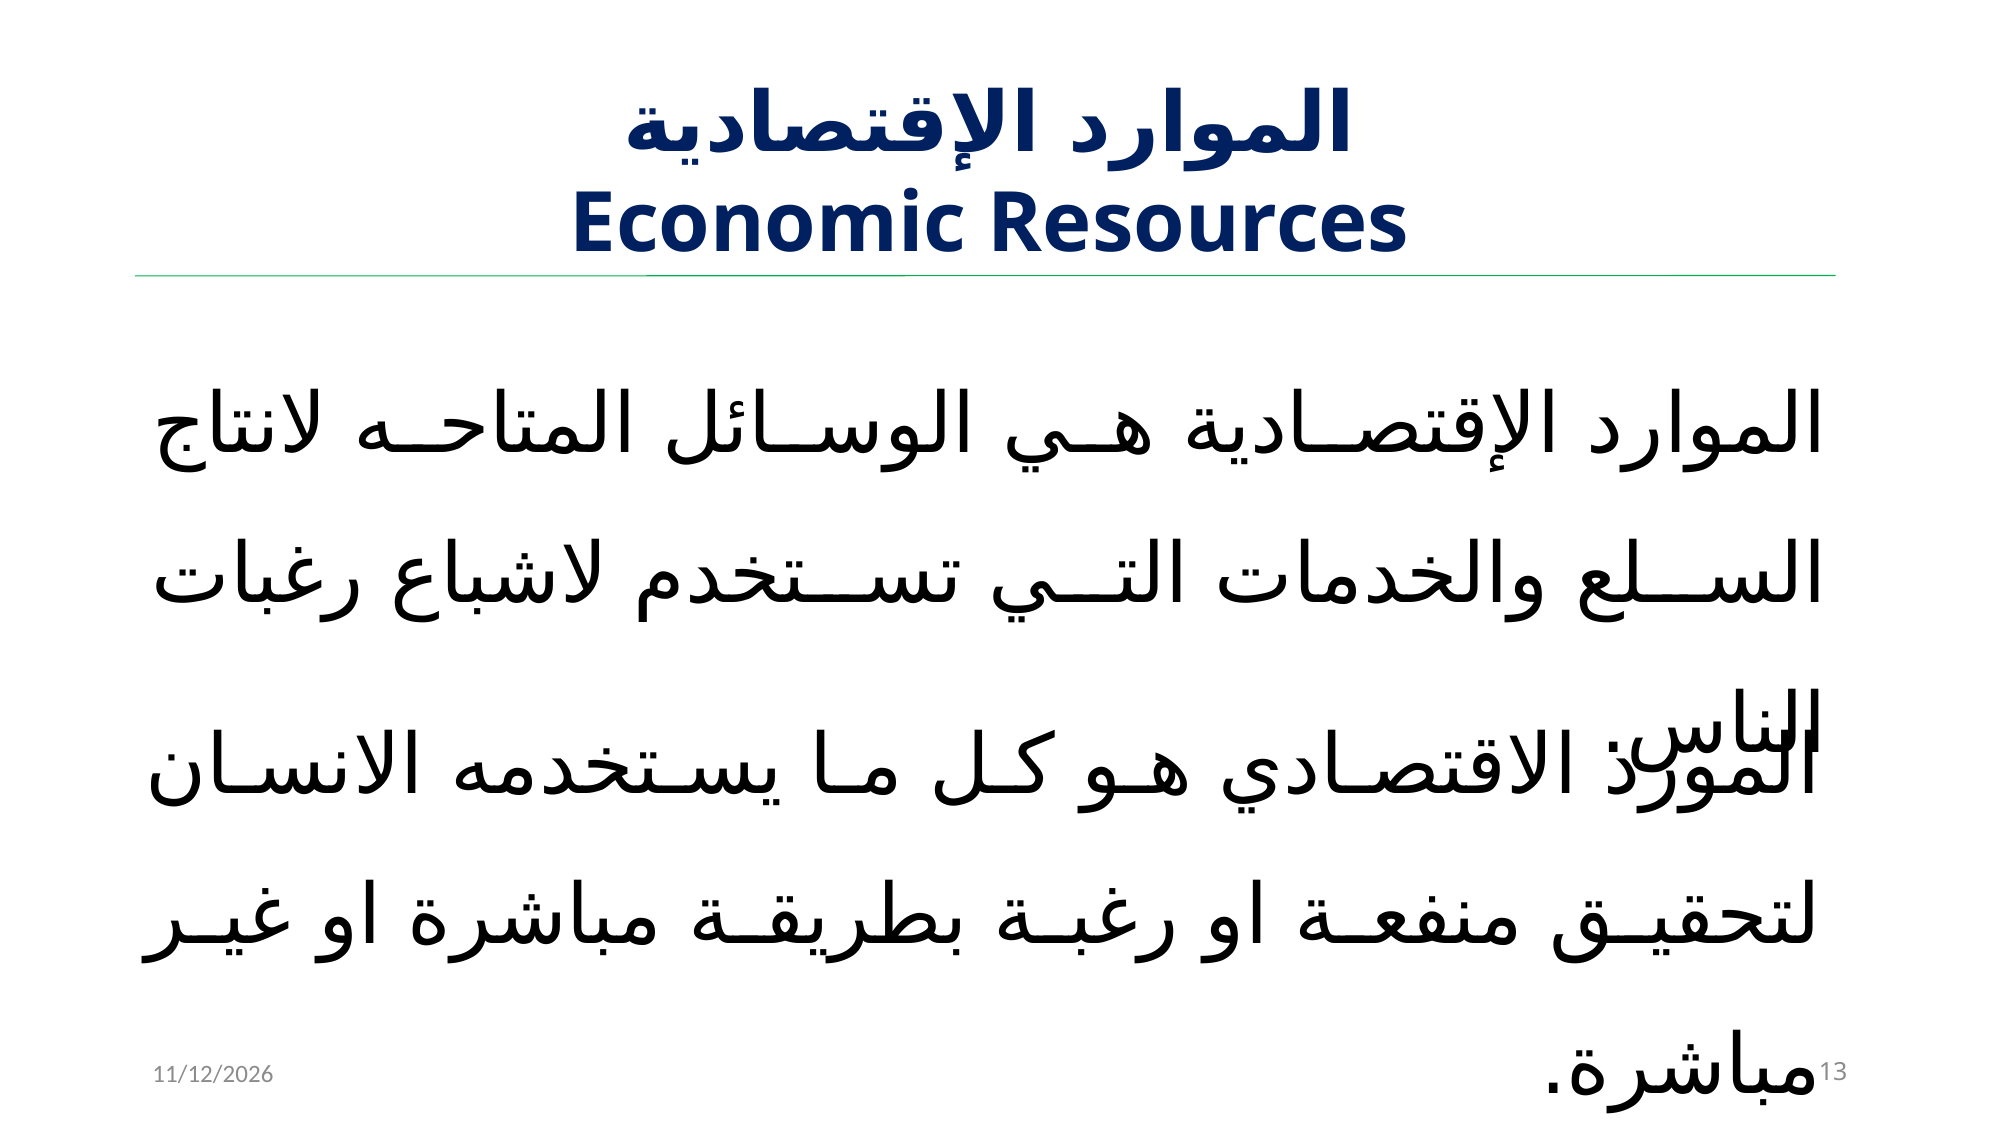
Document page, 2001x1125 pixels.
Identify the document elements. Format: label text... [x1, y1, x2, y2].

text_box المورد الاقتصادي هو كل ما يستخدمه الانسان لتحقيق منفعة او رغبة بطريقة مباشرة او غير مباشرة. [131, 653, 1836, 1118]
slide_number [137, 1042, 588, 1103]
text_box الموارد الإقتصادية هي الوسائل المتاحه لانتاج السلع والخدمات التي تستخدم لاشباع رغبات الناس. [137, 311, 1842, 777]
title الموارد الإقتصادية Economic Resources [196, 69, 1784, 275]
slide_number 13 [1836, 1042, 1863, 1103]
